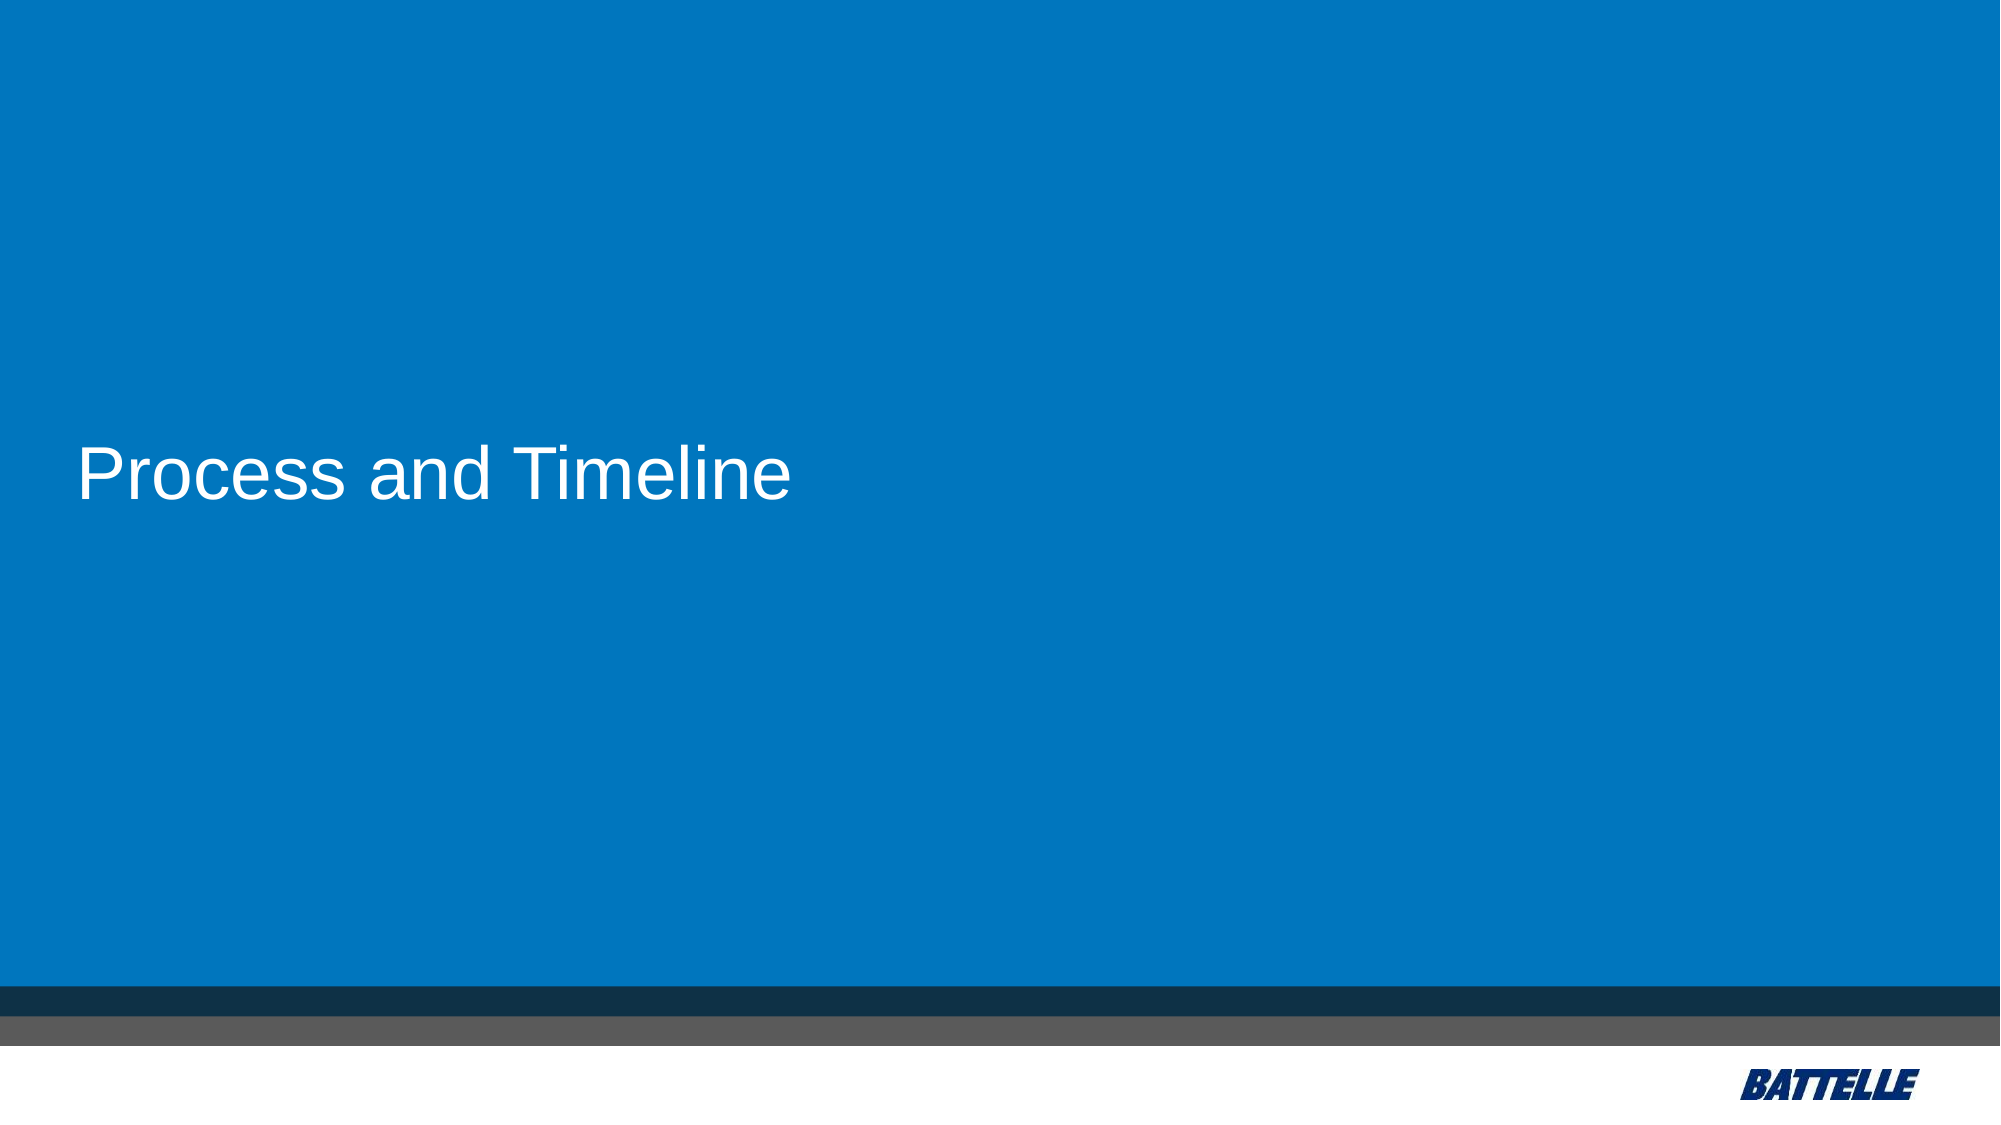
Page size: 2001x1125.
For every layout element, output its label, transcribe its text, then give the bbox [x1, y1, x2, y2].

picture [1740, 1069, 1920, 1100]
title Process and Timeline [76, 323, 1923, 515]
